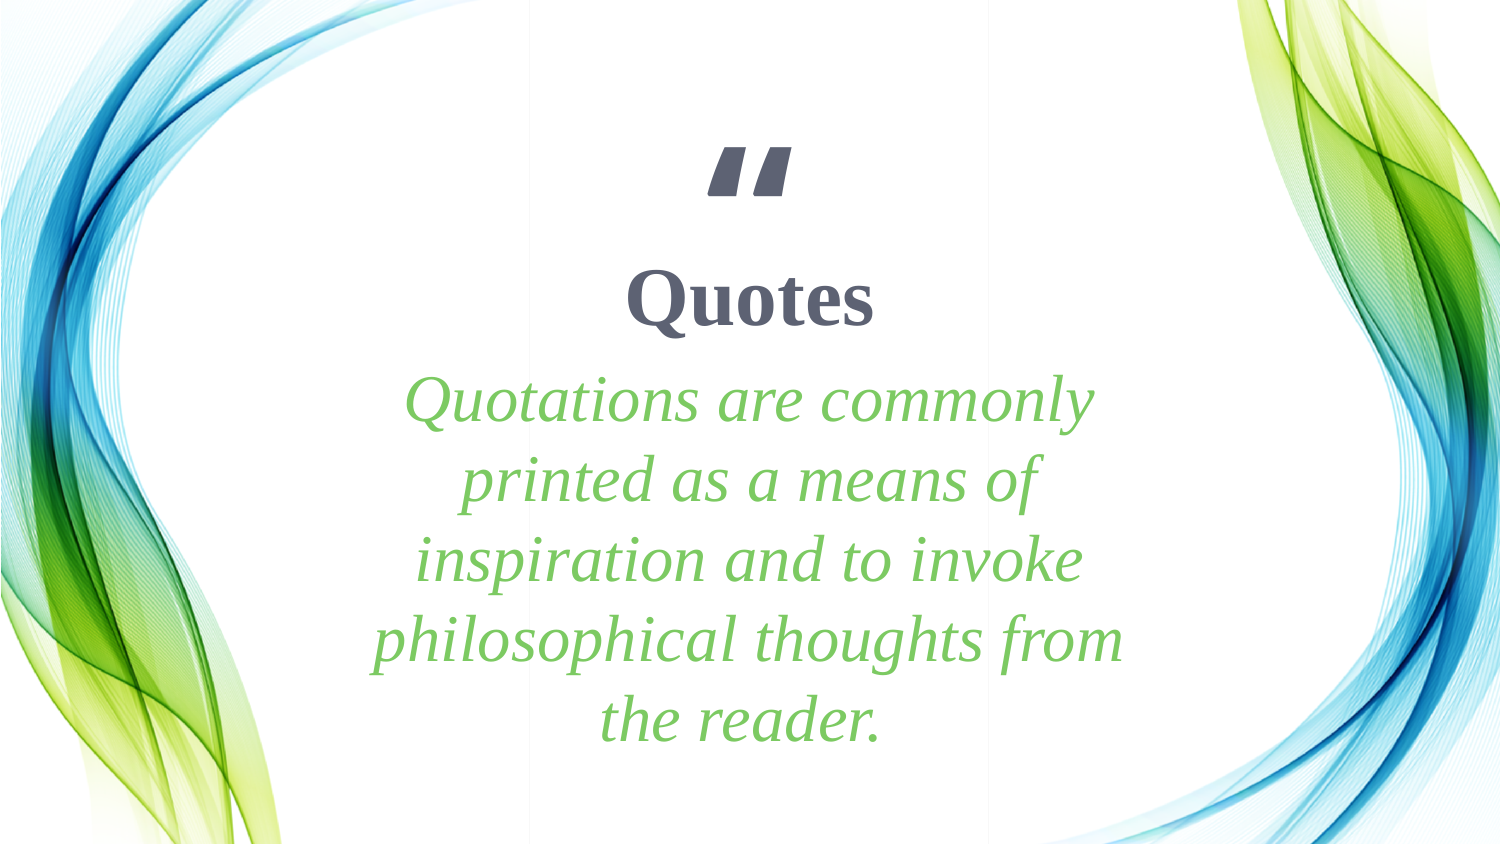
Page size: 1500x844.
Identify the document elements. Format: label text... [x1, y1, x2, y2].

list Quotes Quotations are commonly printed as a means of inspiration and to invoke philosophical thoughts from the reader. [334, 241, 1166, 742]
picture [926, 1, 1500, 844]
picture [1, 1, 591, 844]
